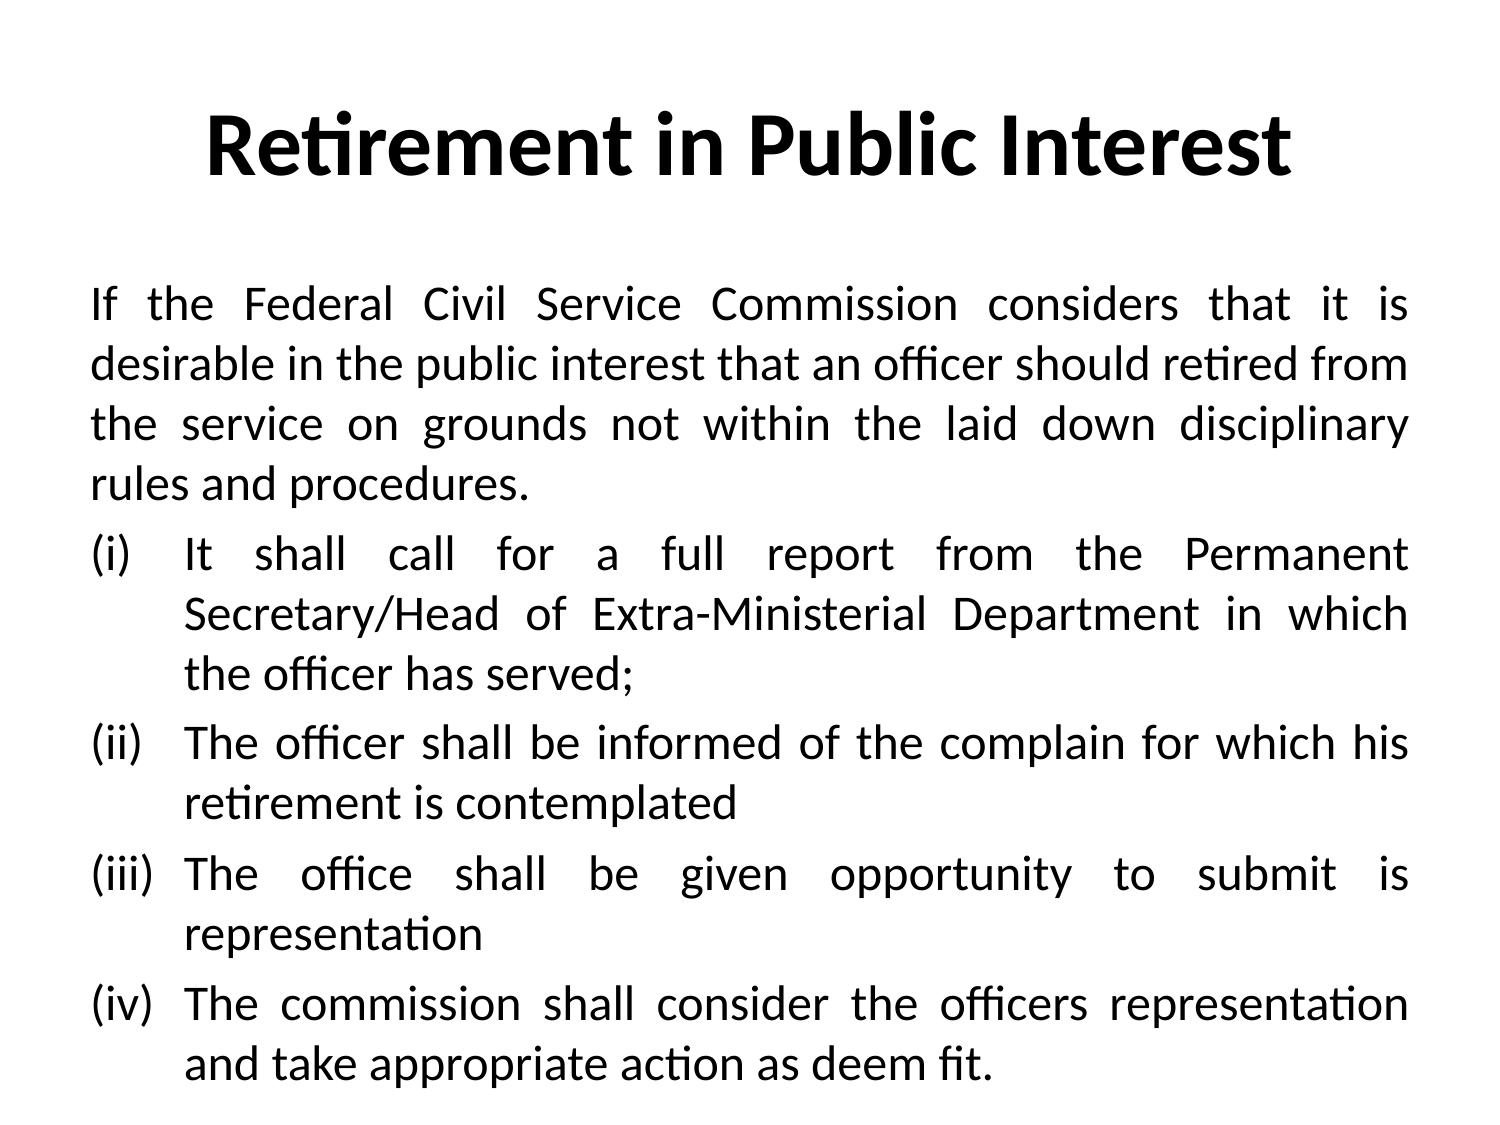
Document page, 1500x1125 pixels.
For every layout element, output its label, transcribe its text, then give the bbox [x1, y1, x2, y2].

title Retirement in Public Interest [74, 44, 1426, 233]
list If the Federal Civil Service Commission considers that it is desirable in the public interest that an officer should retired from the service on grounds not within the laid down disciplinary rules and procedures. It shall call for a full report from the Permanent Secretary/Head of Extra-Ministerial Department in which the officer has served; The officer shall be informed of the complain for which his retirement is contemplated The office shall be given opportunity to submit is representation The commission shall consider the officers representation and take appropriate action as deem fit. [74, 262, 1426, 1006]
